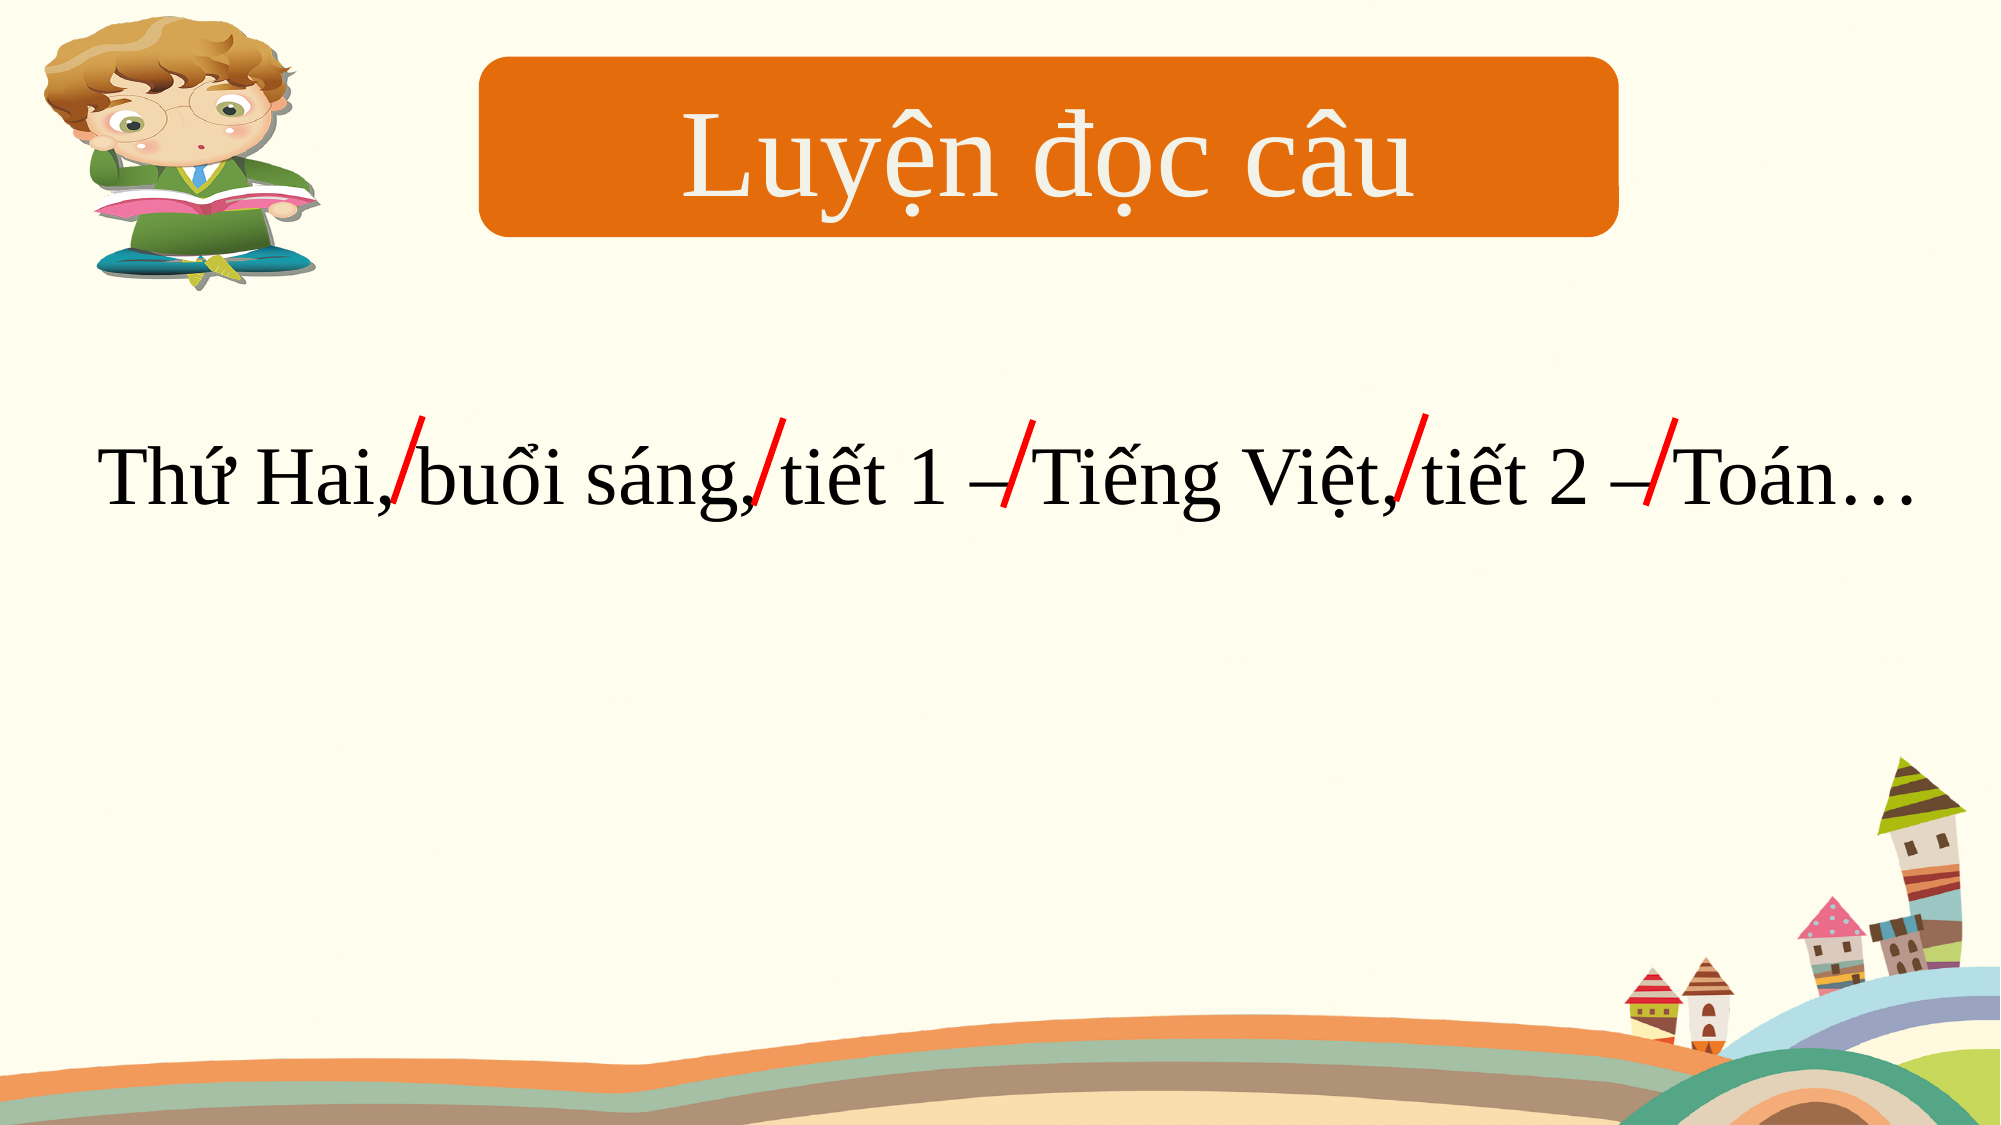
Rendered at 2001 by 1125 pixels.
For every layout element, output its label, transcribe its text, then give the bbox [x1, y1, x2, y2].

text_box Luyện đọc câu [478, 56, 1619, 238]
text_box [80, 413, 1940, 531]
picture [0, 0, 2000, 1125]
